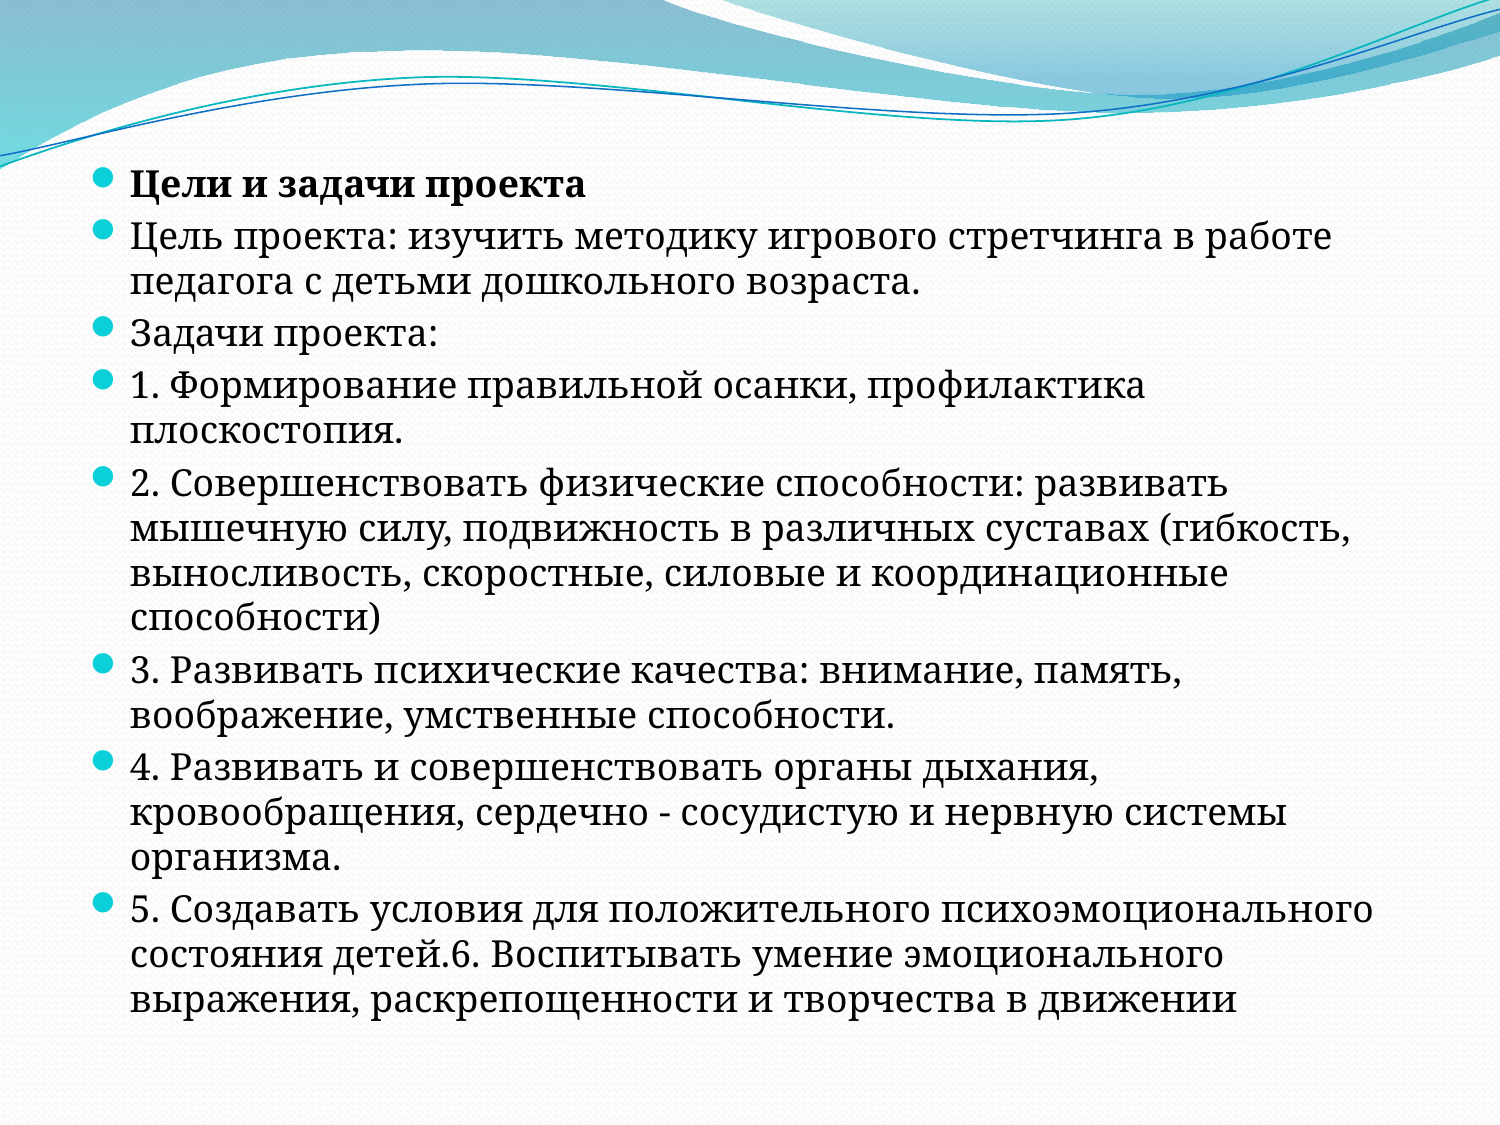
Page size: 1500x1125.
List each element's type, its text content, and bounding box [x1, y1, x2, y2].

list Цели и задачи проекта Цель проекта: изучить методику игрового стретчинга в работе педагога с детьми дошкольного возраста. Задачи проекта: 1. Формирование правильной осанки, профилактика плоскостопия. 2. Совершенствовать физические способности: развивать мышечную силу, подвижность в различных суставах (гибкость, выносливость, скоростные, силовые и координационные способности) 3. Развивать психические качества: внимание, память, воображение, умственные способности. 4. Развивать и совершенствовать органы дыхания, кровообращения, сердечно - сосудистую и нервную системы организма. 5. Создавать условия для положительного психоэмоционального состояния детей.6. Воспитывать умение эмоционального выражения, раскрепощенности и творчества в движении [75, 152, 1425, 1038]
